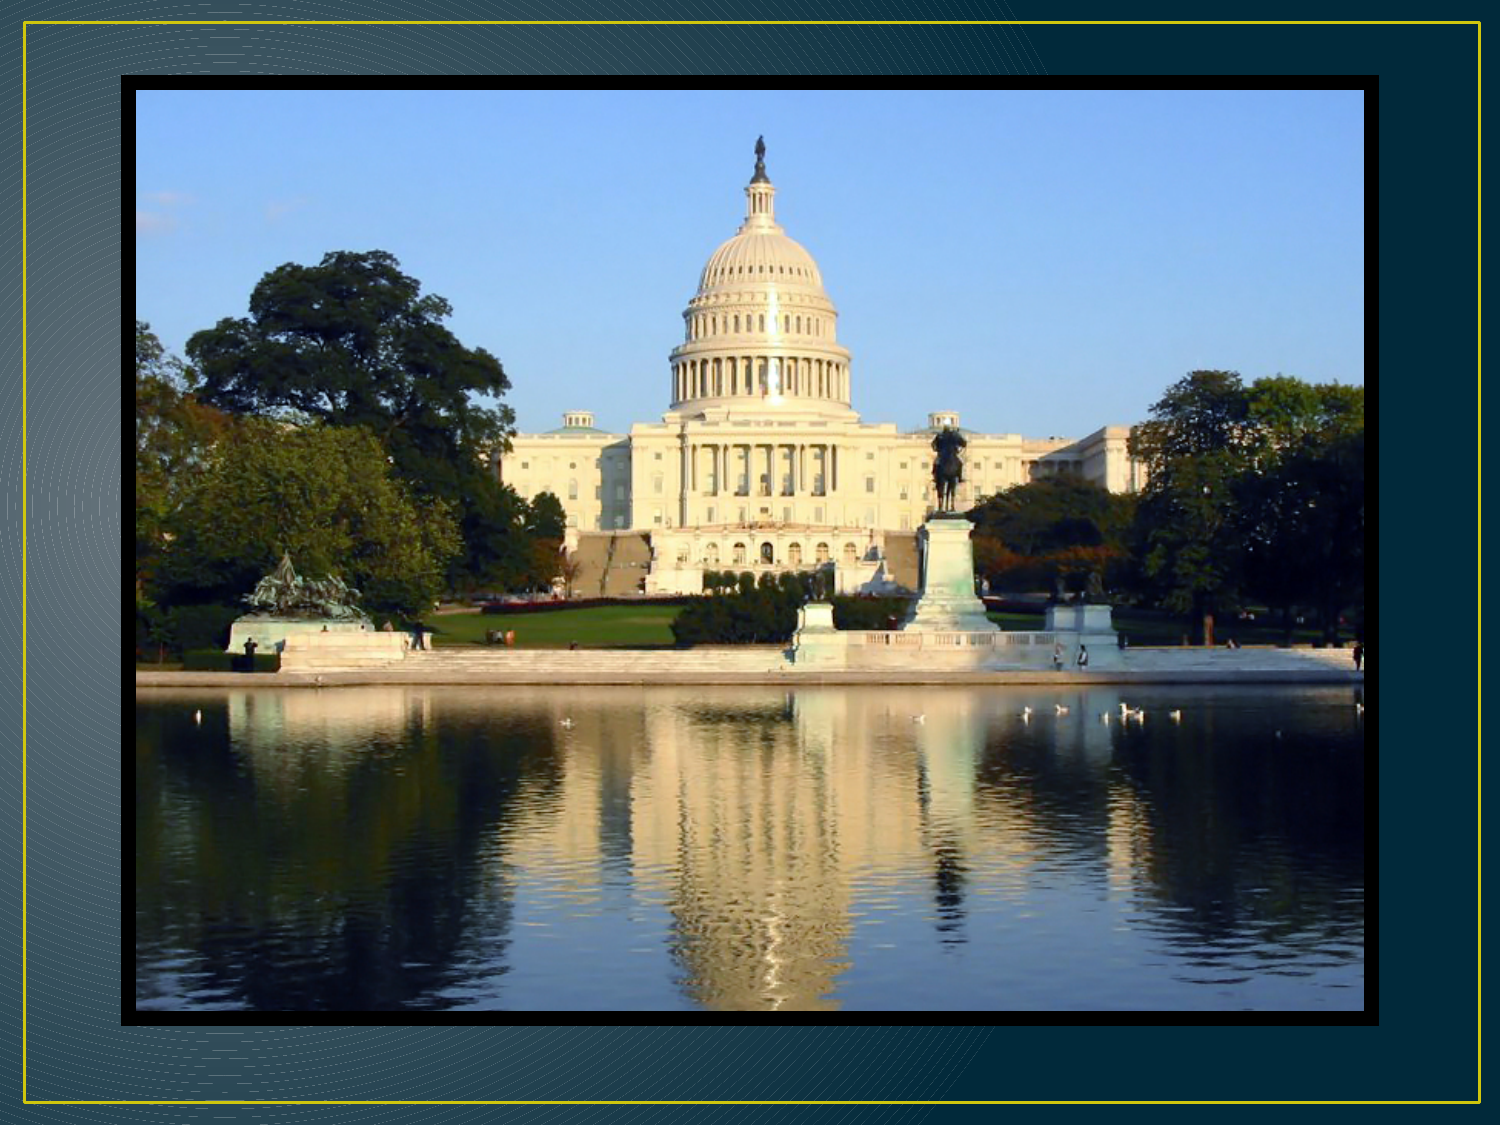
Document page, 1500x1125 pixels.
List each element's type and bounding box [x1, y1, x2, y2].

list [135, 89, 1365, 1012]
